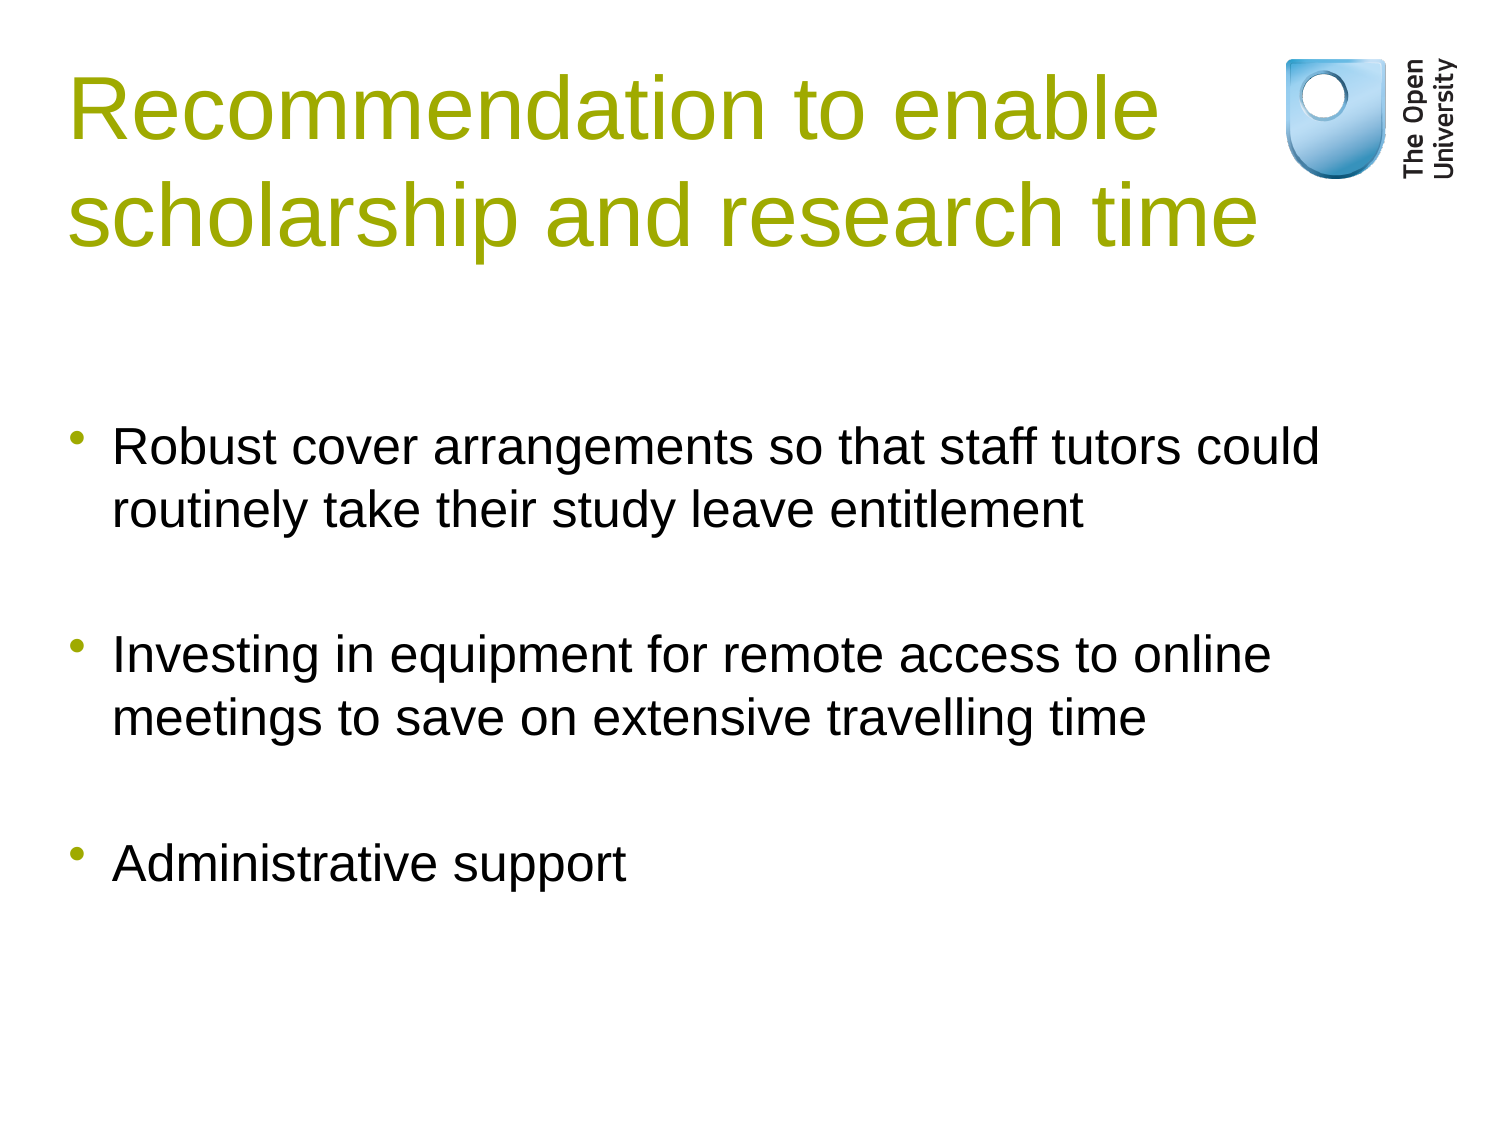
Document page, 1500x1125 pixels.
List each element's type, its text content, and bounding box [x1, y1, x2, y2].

picture [1406, 58, 1457, 179]
title Recommendation to enable scholarship and research time [55, 42, 1406, 272]
list Robust cover arrangements so that staff tutors could routinely take their study leave entitlement Investing in equipment for remote access to online meetings to save on extensive travelling time Administrative support [56, 406, 1407, 1012]
